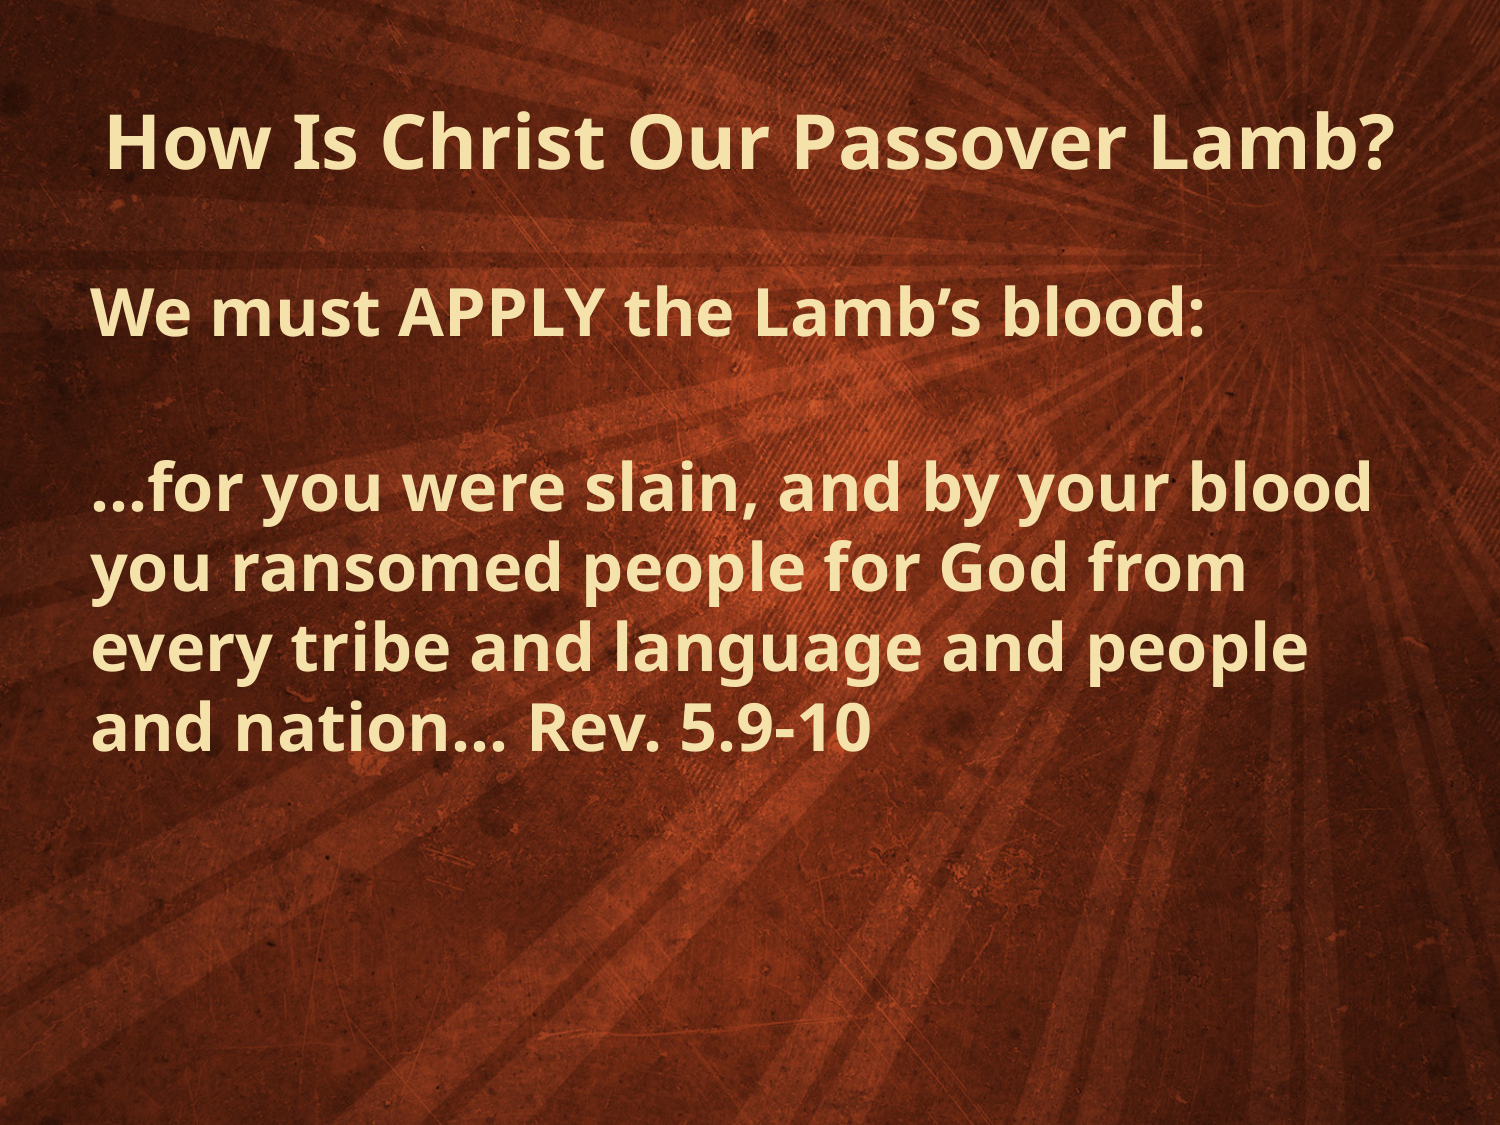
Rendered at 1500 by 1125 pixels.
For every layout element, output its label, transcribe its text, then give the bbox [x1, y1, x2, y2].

list We must APPLY the Lamb’s blood: …for you were slain, and by your blood you ransomed people for God from every tribe and language and people and nation… Rev. 5.9-10 [75, 262, 1425, 1005]
title How Is Christ Our Passover Lamb? [75, 45, 1425, 233]
picture [0, 0, 1500, 1125]
